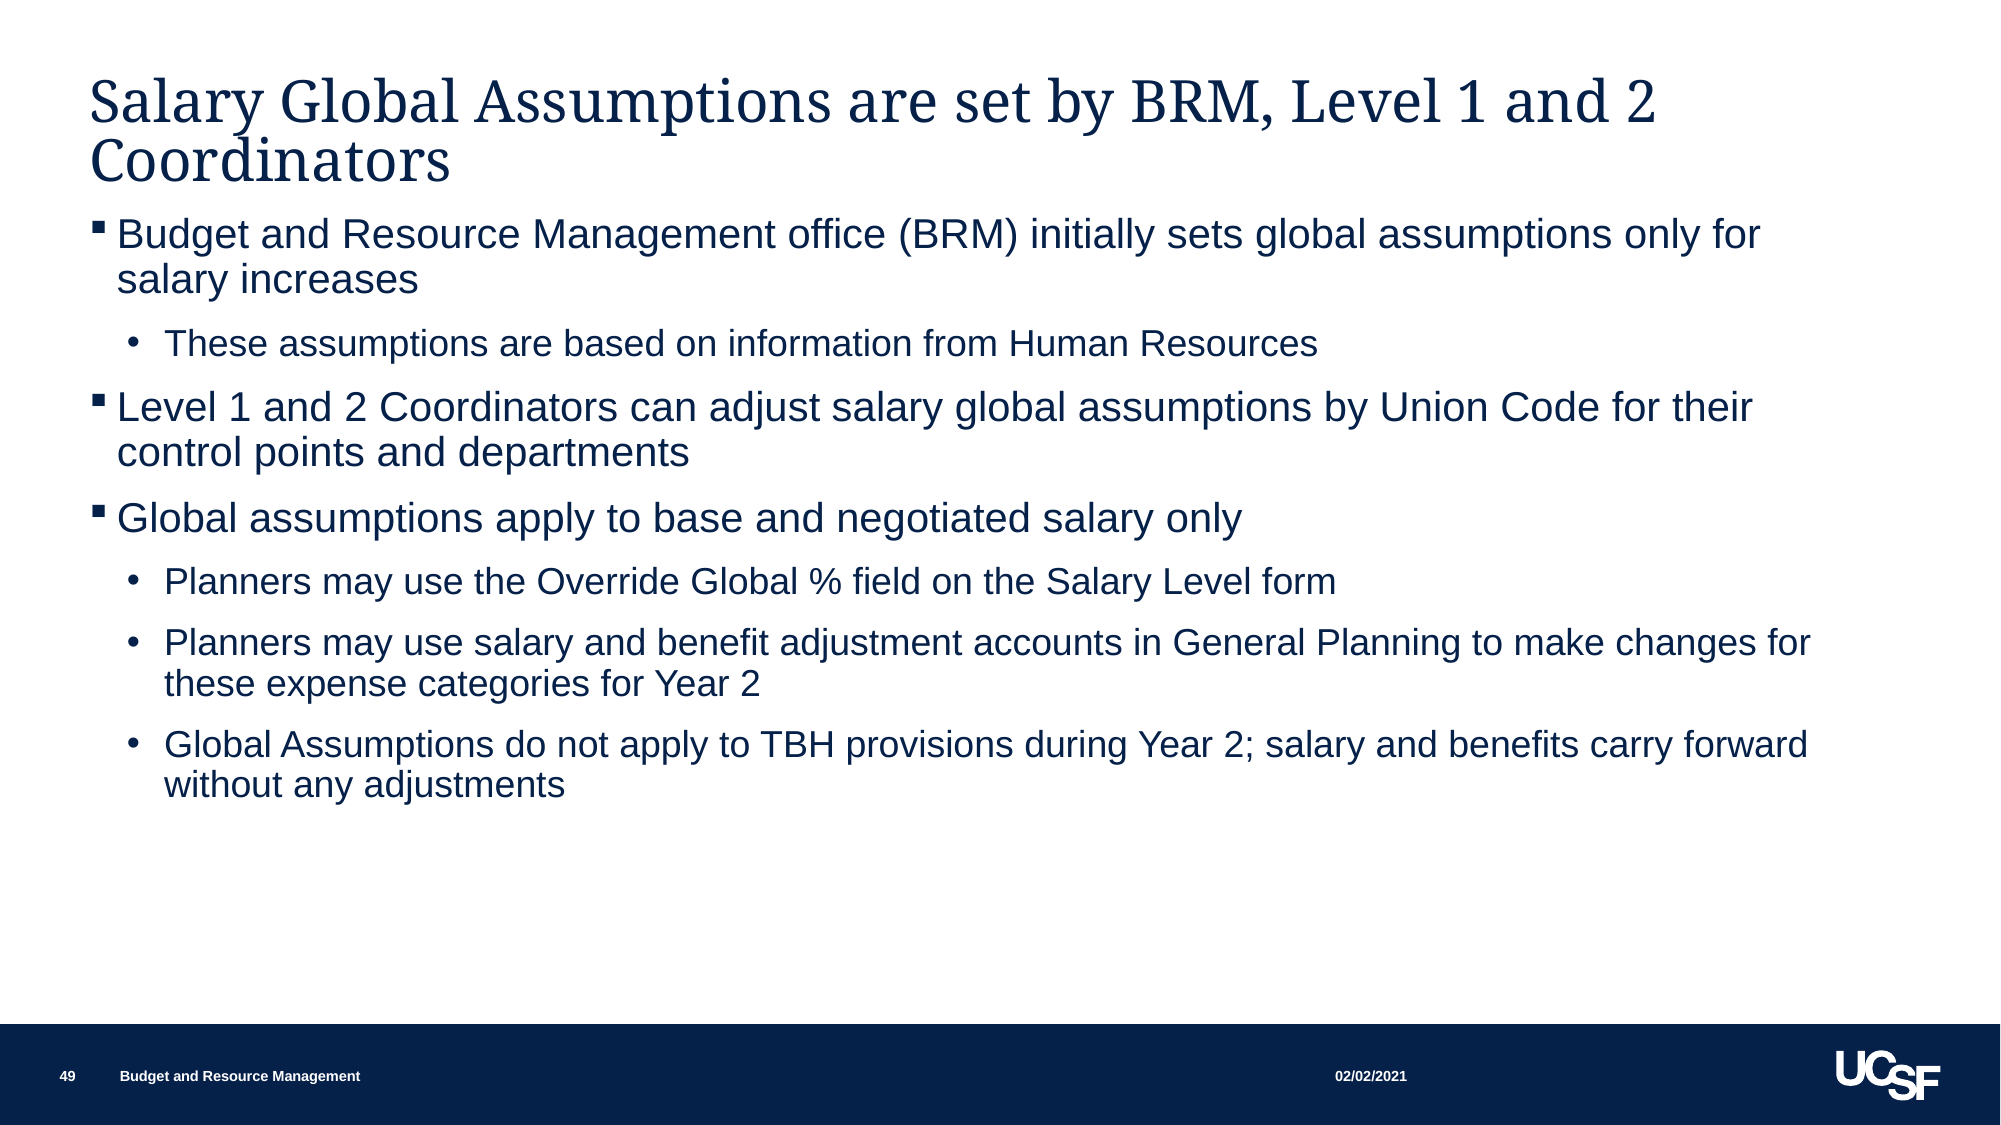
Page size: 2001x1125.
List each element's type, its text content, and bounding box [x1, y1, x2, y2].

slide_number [1335, 1058, 1538, 1084]
footer Budget and Resource Management [119, 1061, 1063, 1084]
slide_number 49 [59, 1058, 114, 1085]
list Budget and Resource Management office (BRM) initially sets global assumptions only for salary increases These assumptions are based on information from Human Resources Level 1 and 2 Coordinators can adjust salary global assumptions by Union Code for their control points and departments Global assumptions apply to base and negotiated salary only Planners may use the Override Global % field on the Salary Level form Planners may use salary and benefit adjustment accounts in General Planning to make changes for these expense categories for Year 2 Global Assumptions do not apply to TBH provisions during Year 2; salary and benefits carry forward without any adjustments [74, 205, 1896, 1000]
title Salary Global Assumptions are set by BRM, Level 1 and 2 Coordinators [74, 67, 1844, 145]
